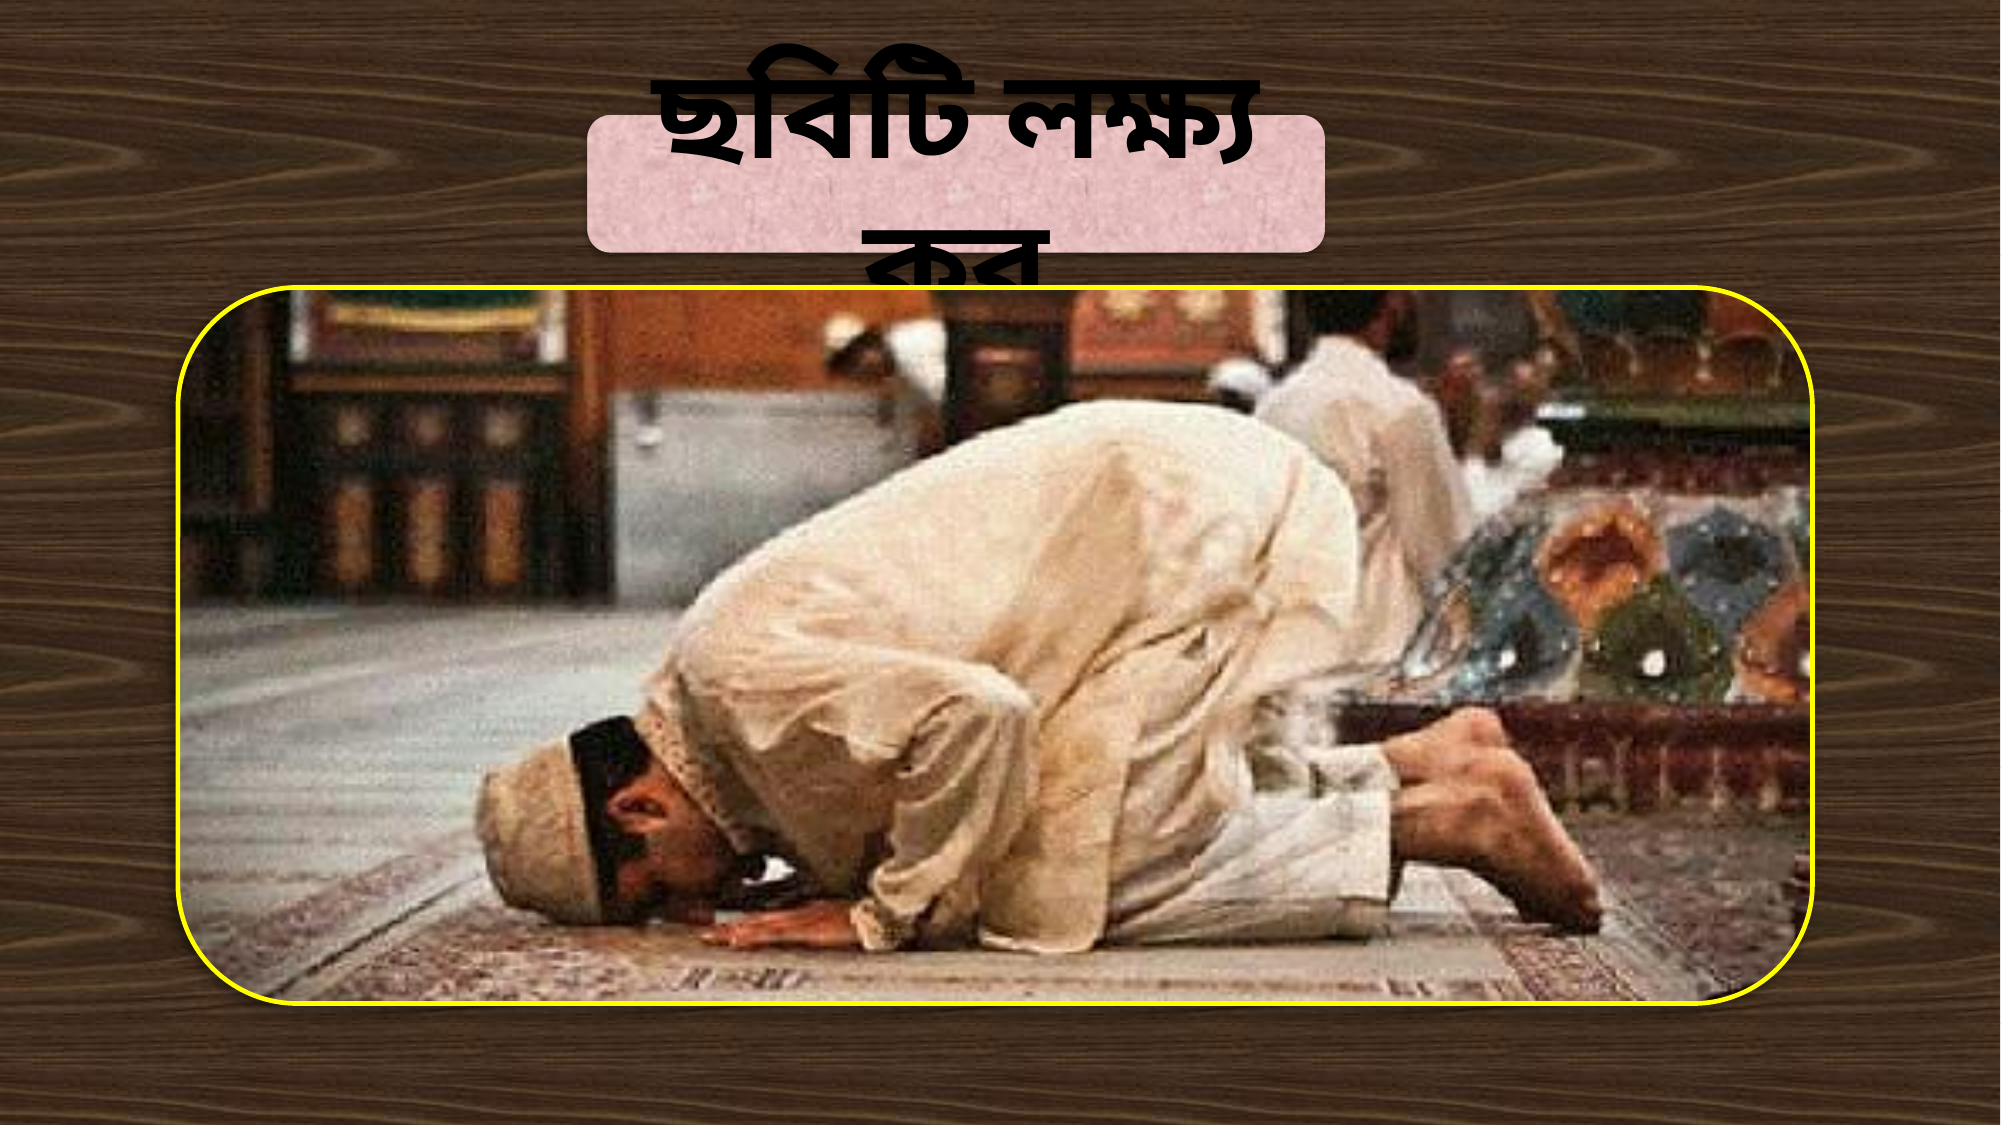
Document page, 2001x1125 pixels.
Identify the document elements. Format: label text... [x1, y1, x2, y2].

text_box ছবিটি লক্ষ্য কর [586, 113, 1327, 254]
picture [0, 0, 2001, 1125]
